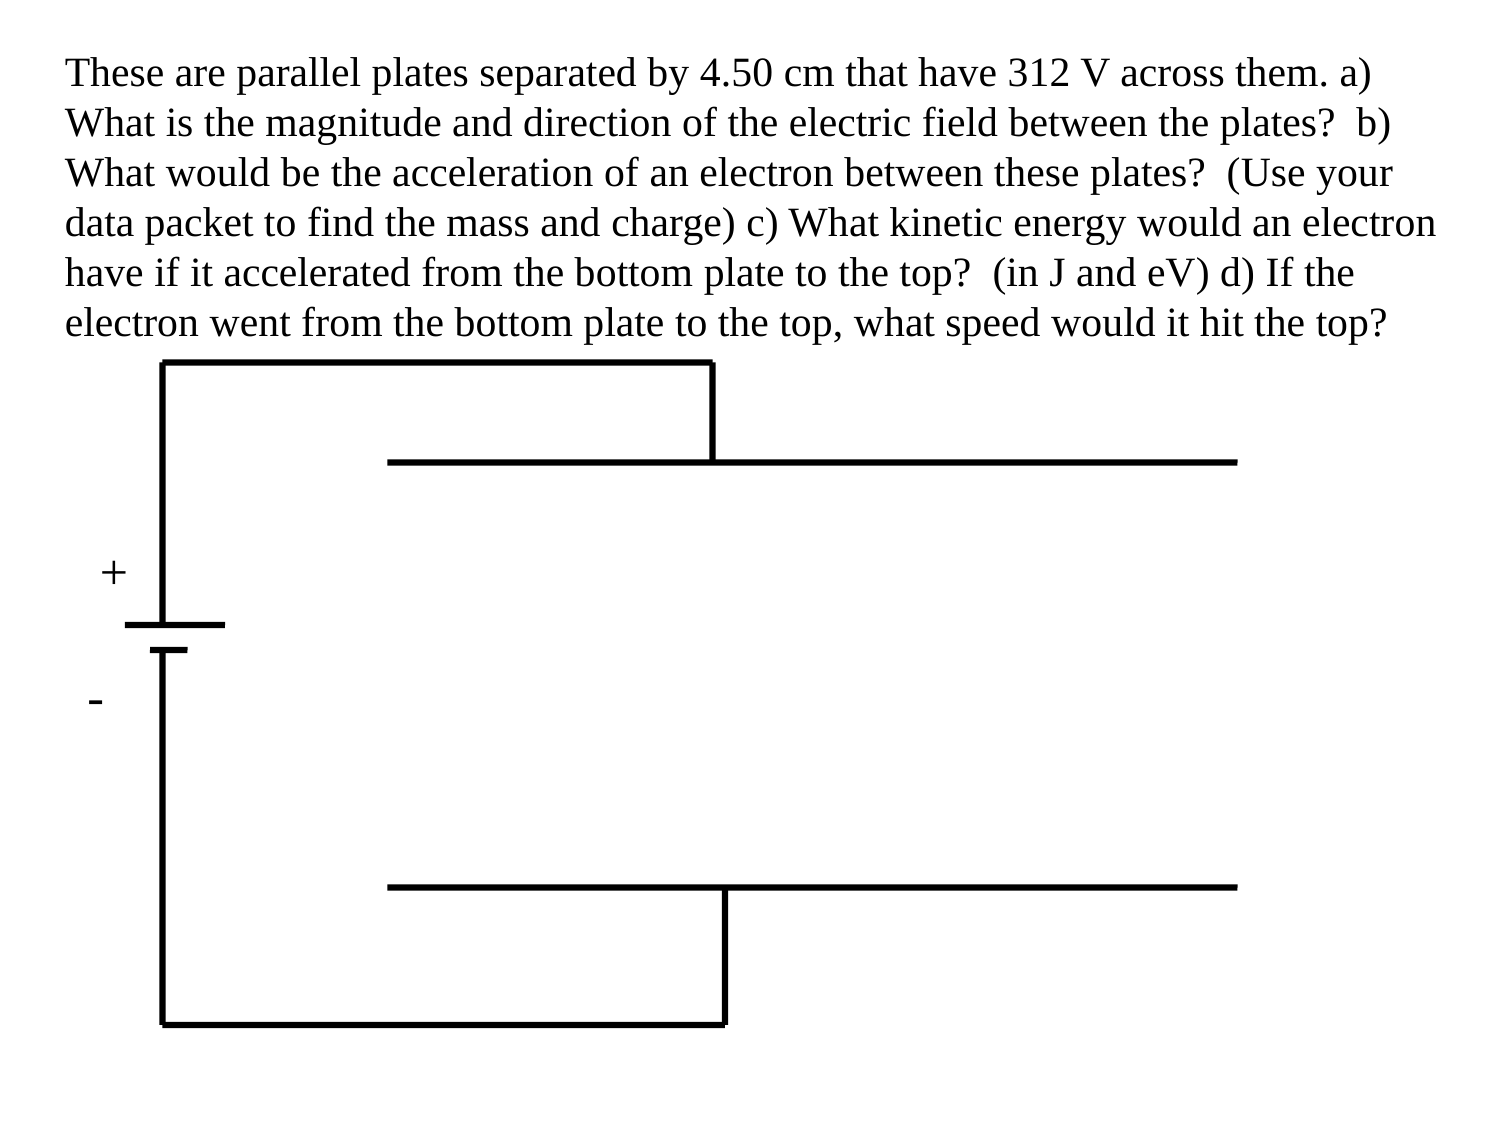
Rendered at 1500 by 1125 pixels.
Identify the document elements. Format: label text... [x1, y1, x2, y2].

text_box These are parallel plates separated by 4.50 cm that have 312 V across them. a) What is the magnitude and direction of the electric field between the plates? b) What would be the acceleration of an electron between these plates? (Use your data packet to find the mass and charge) c) What kinetic energy would an electron have if it accelerated from the bottom plate to the top? (in J and eV) d) If the electron went from the bottom plate to the top, what speed would it hit the top? [49, 37, 1475, 353]
text_box + [85, 531, 143, 607]
text_box - [72, 656, 119, 732]
